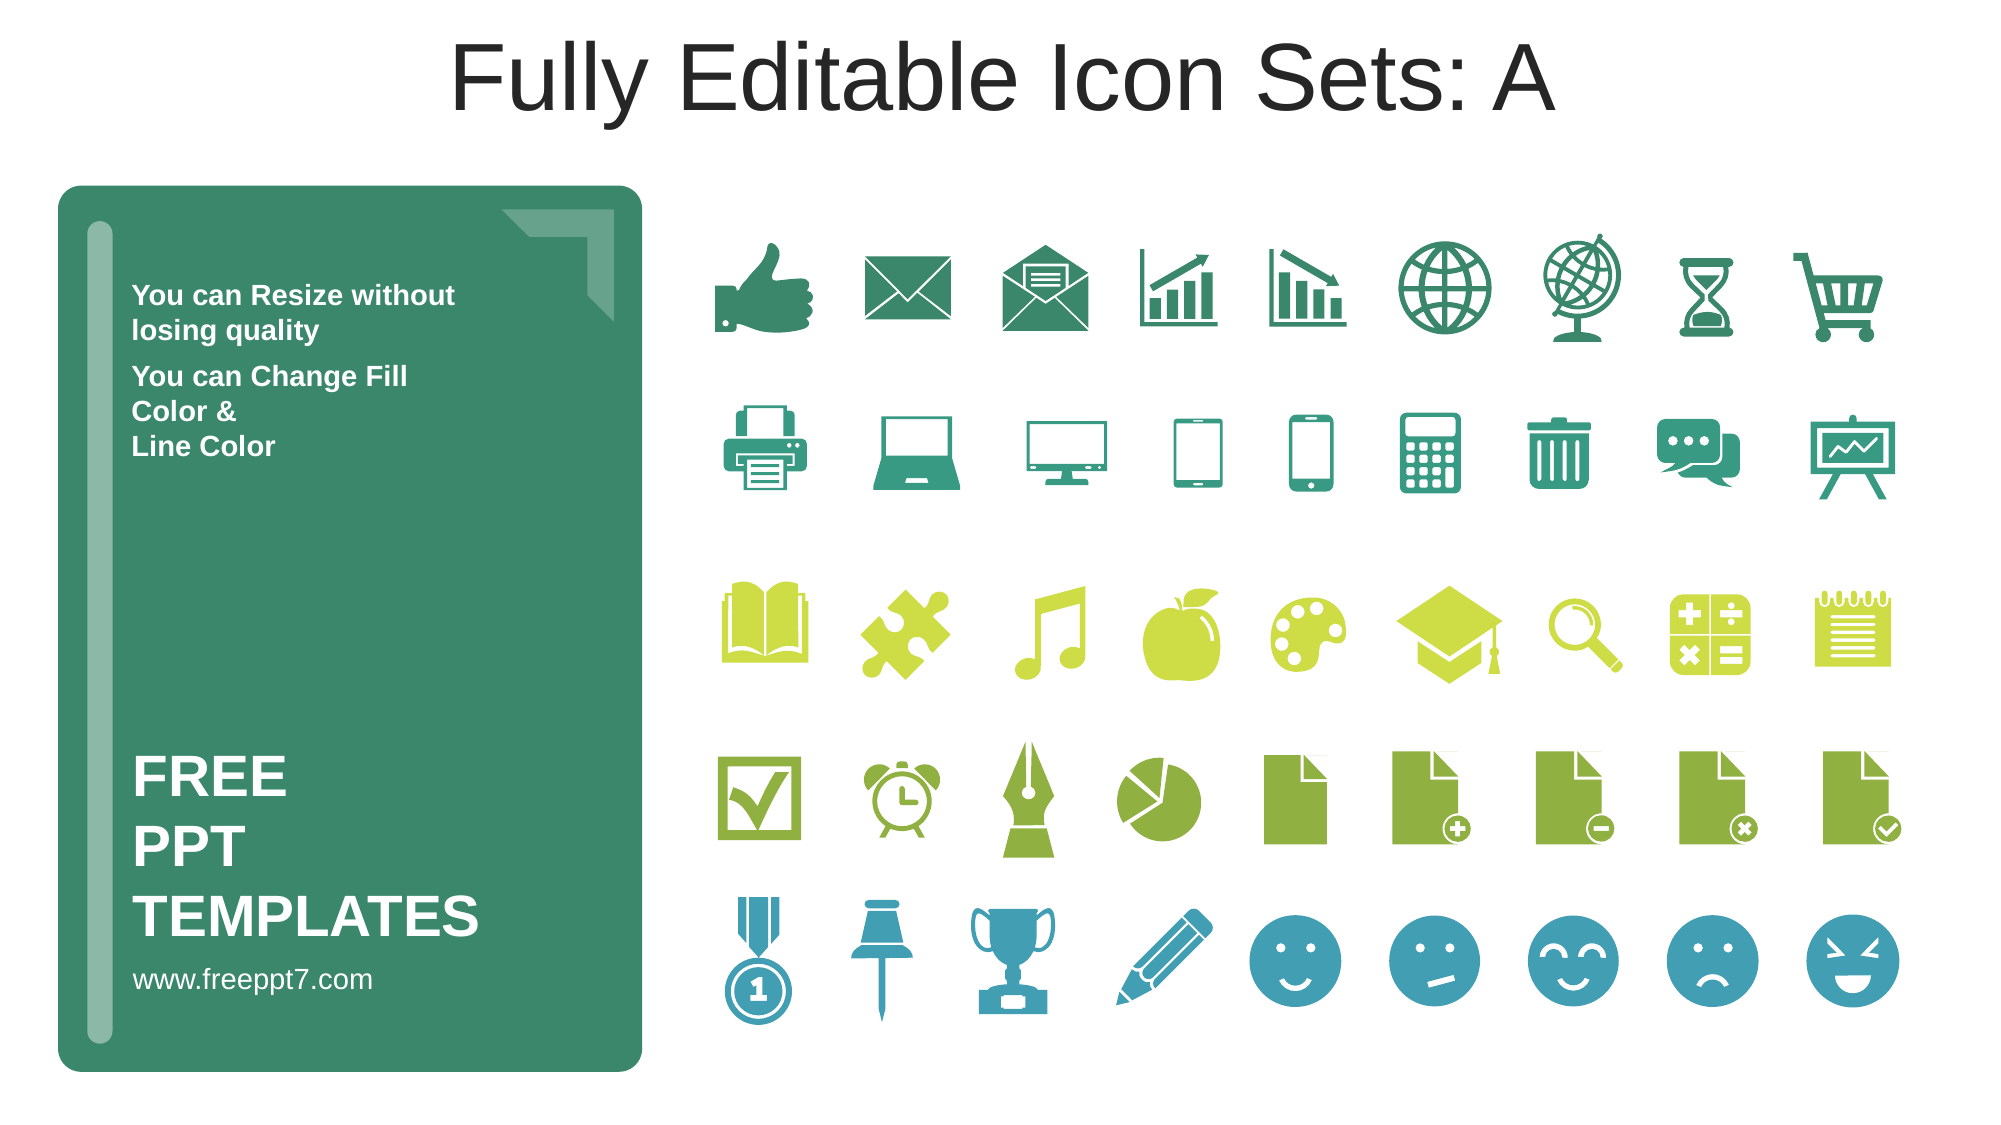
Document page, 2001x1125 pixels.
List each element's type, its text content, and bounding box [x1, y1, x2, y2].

text_box [1141, 587, 1222, 682]
text_box [1398, 411, 1462, 495]
text_box [1809, 413, 1897, 501]
text_box [1526, 416, 1592, 490]
text_box [862, 255, 954, 321]
text_box [1526, 914, 1620, 1008]
text_box [714, 241, 815, 334]
text_box [849, 898, 915, 1023]
text_box [1263, 752, 1330, 845]
text_box [1269, 596, 1348, 673]
text_box [1668, 593, 1752, 677]
text_box [723, 896, 794, 1026]
text_box [872, 415, 962, 491]
text_box [1278, 247, 1341, 320]
list Fully Editable Icon Sets: A [53, 20, 1952, 140]
text_box [1792, 251, 1884, 344]
text_box [970, 906, 1057, 1016]
text_box [1025, 420, 1109, 487]
text_box [858, 588, 953, 682]
text_box [720, 580, 810, 664]
text_box [1805, 913, 1901, 1009]
text_box [1000, 741, 1057, 859]
text_box [1821, 748, 1903, 846]
text_box [1534, 748, 1616, 846]
text_box [1114, 907, 1214, 1007]
text_box [1391, 748, 1472, 846]
text_box [1813, 589, 1893, 668]
text_box [1656, 417, 1741, 489]
text_box [1172, 417, 1224, 489]
text_box [722, 404, 809, 492]
text_box [1388, 914, 1482, 1008]
text_box [1542, 232, 1623, 343]
text_box [1397, 240, 1493, 336]
text_box [1014, 584, 1087, 681]
text_box [1547, 597, 1625, 674]
text_box [717, 756, 802, 841]
text_box [1268, 248, 1348, 328]
text_box [1394, 584, 1505, 686]
text_box [1665, 914, 1760, 1009]
text_box [1116, 756, 1203, 843]
text_box [1248, 914, 1343, 1009]
text_box [862, 760, 942, 839]
text_box [1139, 248, 1219, 327]
text_box [1678, 256, 1735, 338]
text_box [1678, 748, 1759, 846]
text_box [1000, 243, 1091, 332]
text_box [1287, 413, 1335, 493]
